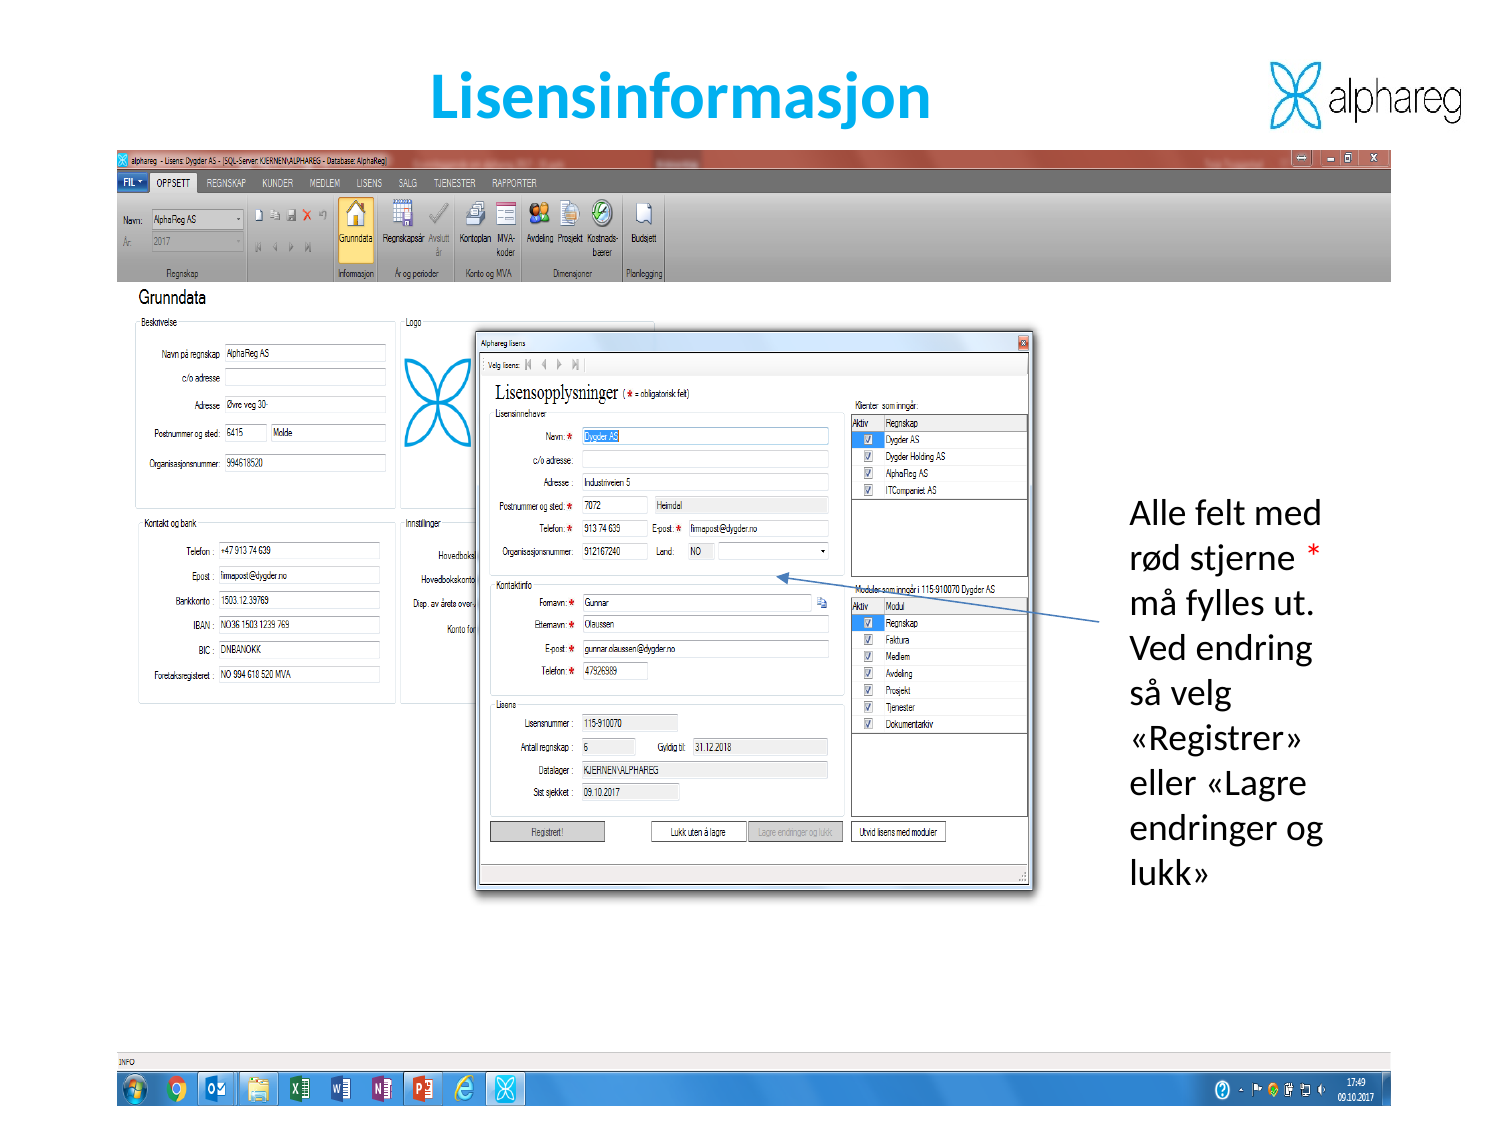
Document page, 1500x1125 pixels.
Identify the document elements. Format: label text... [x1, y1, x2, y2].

picture [1268, 58, 1467, 133]
title Lisensinformasjon [106, 32, 1257, 151]
picture [116, 150, 1391, 1106]
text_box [775, 576, 1100, 623]
